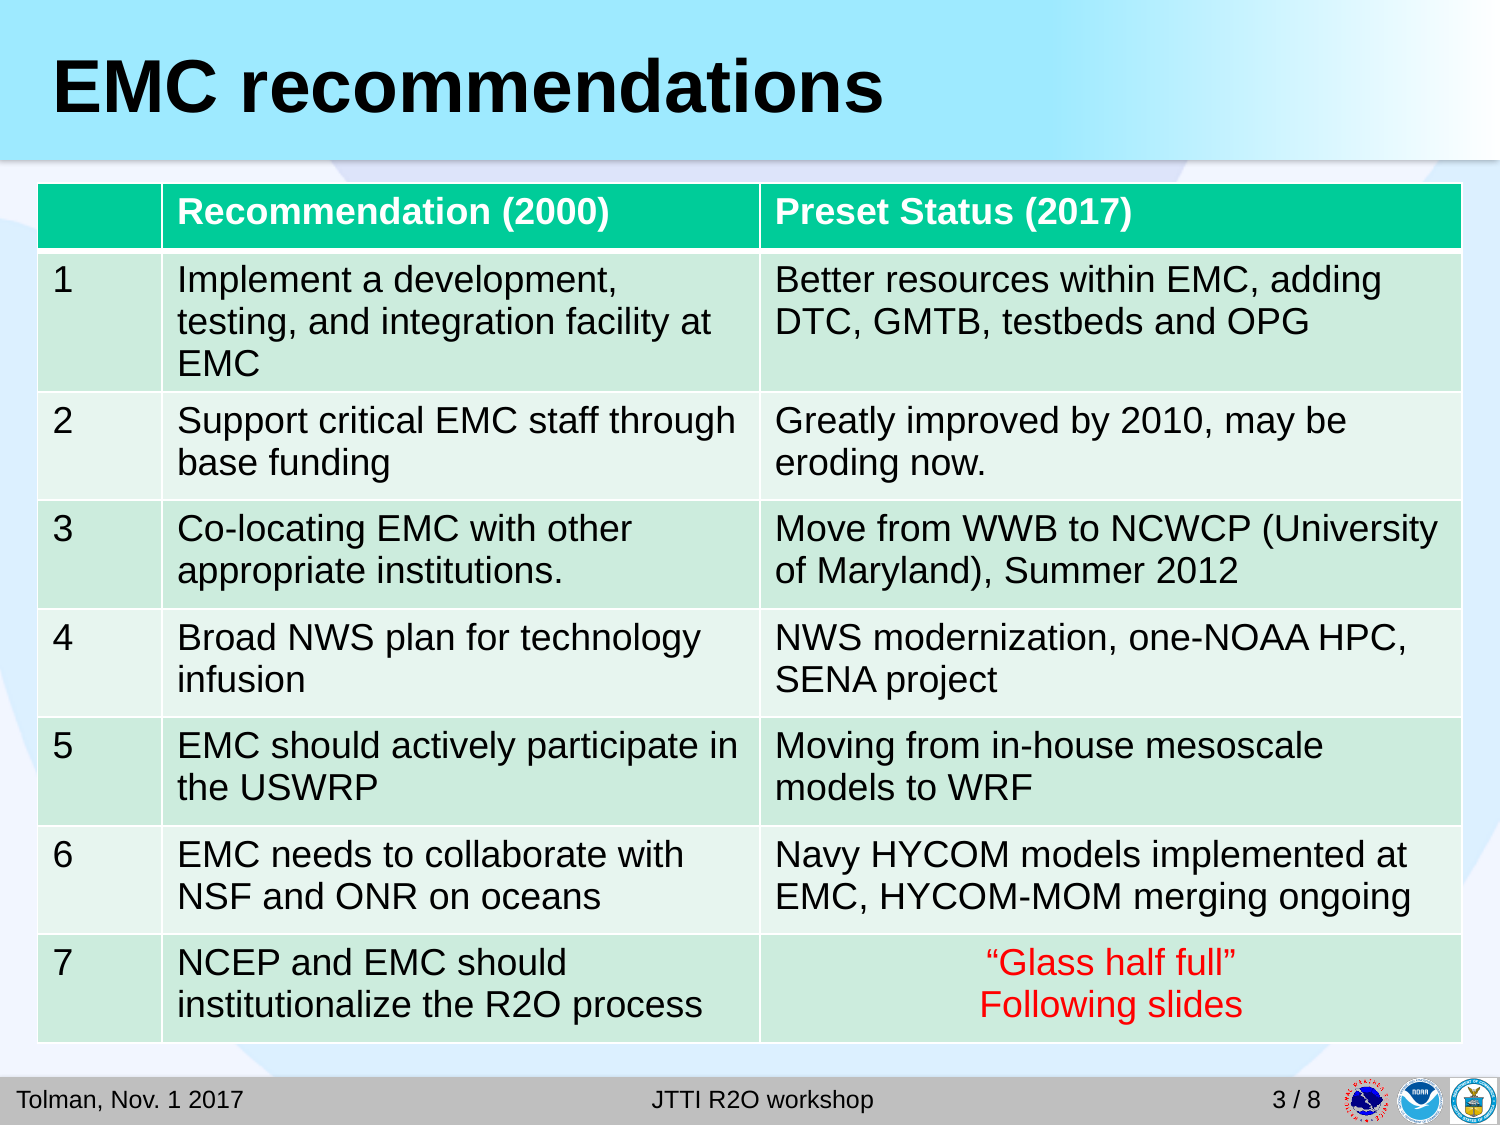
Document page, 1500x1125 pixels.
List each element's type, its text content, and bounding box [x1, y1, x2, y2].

table_cell Implement a development, testing, and integration facility at EMC [163, 254, 759, 391]
table_cell “Glass half full” Following slides [761, 935, 1461, 1042]
picture [1454, 1082, 1491, 1120]
title EMC recommendations [37, 23, 1463, 141]
picture [1450, 1103, 1468, 1124]
picture [0, 159, 1500, 1077]
table_cell Broad NWS plan for technology infusion [163, 610, 759, 716]
table_cell Move from WWB to NCWCP (University of Maryland), Summer 2012 [761, 501, 1461, 608]
table_cell 1 [38, 254, 161, 391]
picture [1397, 1078, 1443, 1124]
table_cell 3 [38, 501, 161, 608]
table_cell Support critical EMC staff through base funding [163, 393, 759, 499]
table_cell EMC needs to collaborate with NSF and ONR on oceans [163, 827, 759, 933]
table_header Recommendation (2000) [163, 184, 759, 248]
table_header Preset Status (2017) [761, 184, 1461, 248]
table_cell 2 [38, 393, 161, 499]
table_cell NCEP and EMC should institutionalize the R2O process [163, 935, 759, 1042]
table_cell NWS modernization, one-NOAA HPC, SENA project [761, 610, 1461, 716]
table_cell Better resources within EMC, adding DTC, GMTB, testbeds and OPG [761, 254, 1461, 391]
table_header [38, 184, 161, 248]
table_cell 5 [38, 718, 161, 825]
table_cell 4 [38, 610, 161, 716]
picture [1479, 1107, 1497, 1124]
picture [1343, 1078, 1389, 1124]
picture [1450, 1078, 1468, 1099]
table_cell 6 [38, 827, 161, 933]
table_cell Moving from in-house mesoscale models to WRF [761, 718, 1461, 825]
picture [1479, 1078, 1497, 1095]
table_cell 7 [38, 935, 161, 1042]
table_cell Co-locating EMC with other appropriate institutions. [163, 501, 759, 608]
table_cell Greatly improved by 2010, may be eroding now. [761, 393, 1461, 499]
table_cell EMC should actively participate in the USWRP [163, 718, 759, 825]
table_cell Navy HYCOM models implemented at EMC, HYCOM-MOM merging ongoing [761, 827, 1461, 933]
